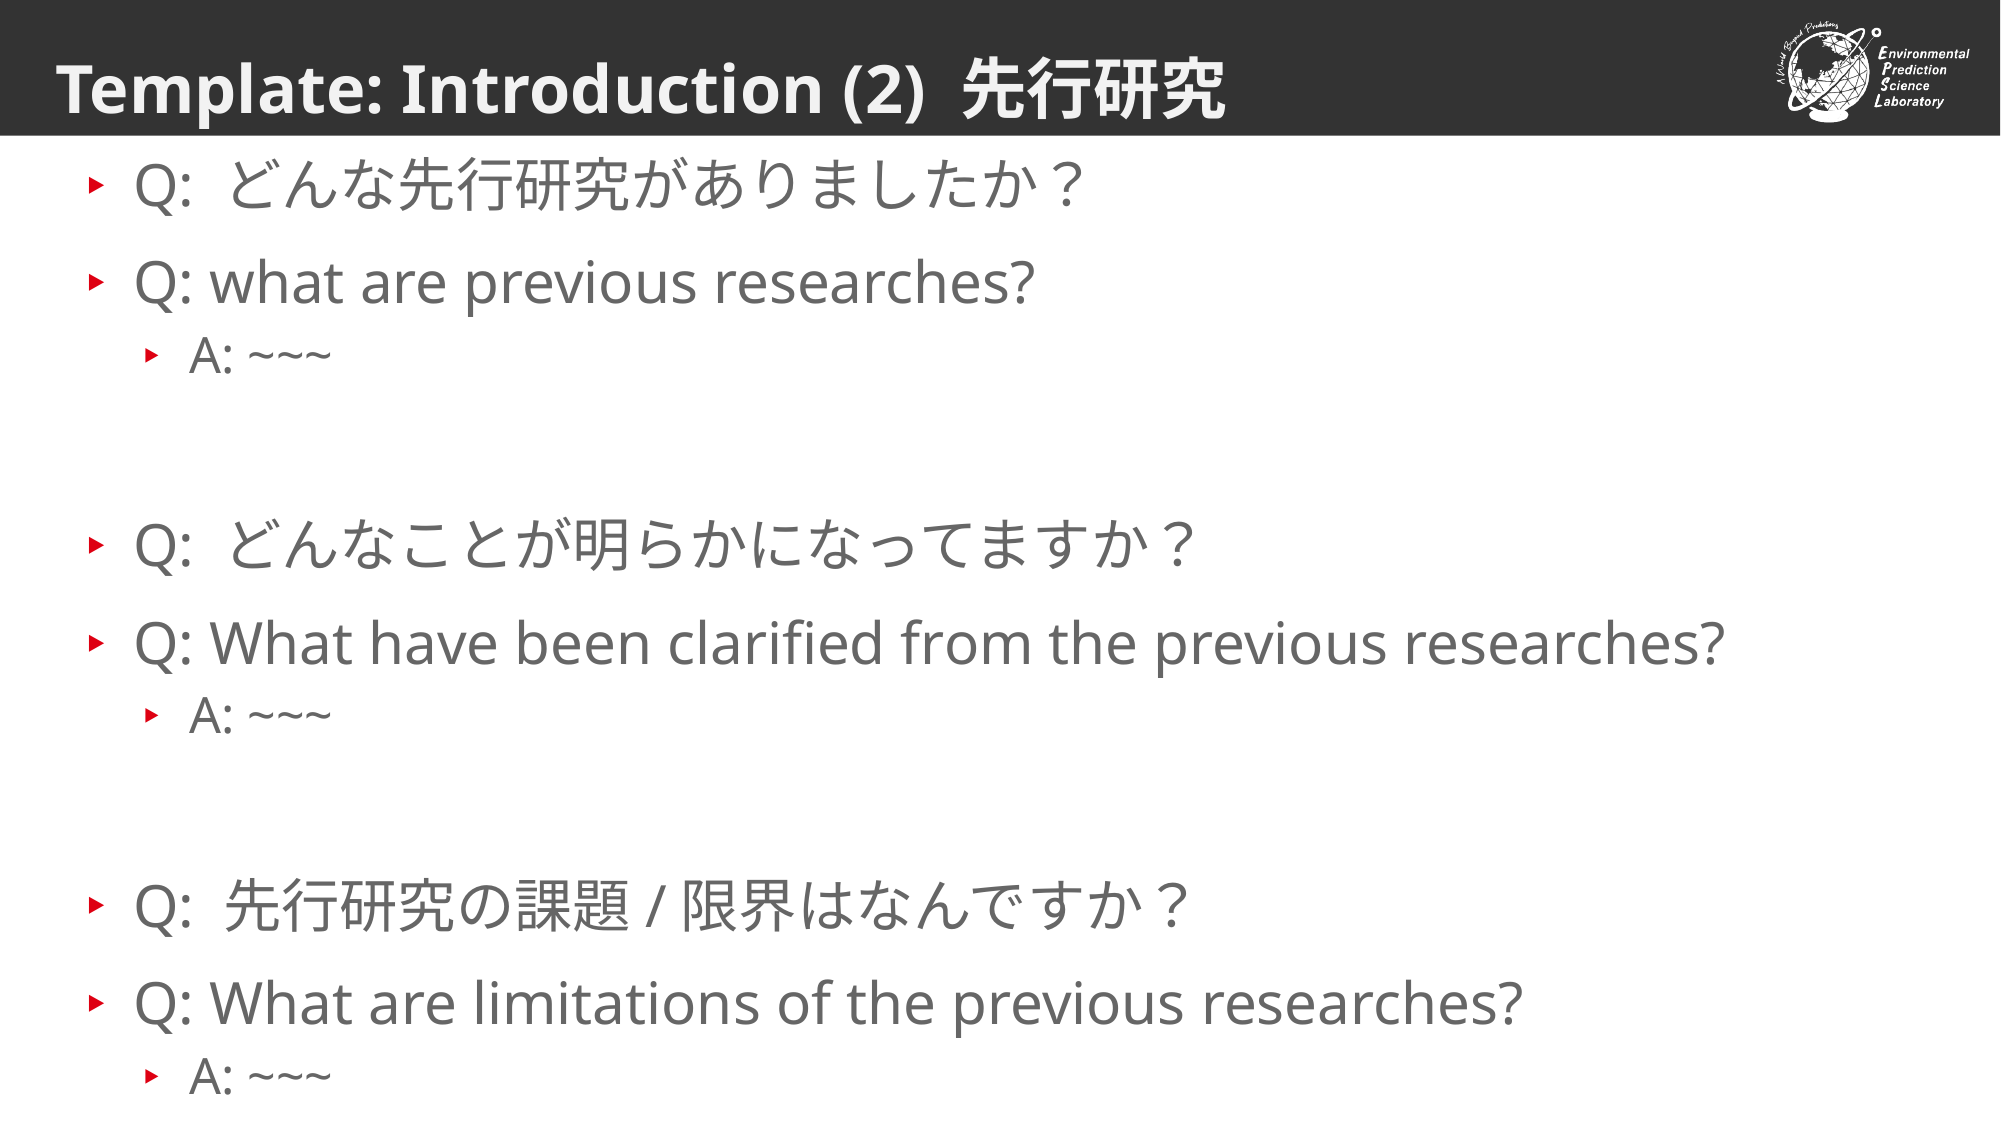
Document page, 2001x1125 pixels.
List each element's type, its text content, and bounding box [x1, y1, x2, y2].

list Q: どんな先行研究がありましたか？ Q: what are previous researches? A: ~~~ Q: どんなことが明らかになってますか？ Q: What have been clarified from the previous researches? A: ~~~ Q: 先行研究の課題/限界はなんですか？ Q: What are limitations of the previous researches? A: ~~~ [58, 153, 1942, 1125]
title Template: Introduction (2) 先行研究 [40, 39, 1802, 146]
picture [1745, 0, 2000, 154]
